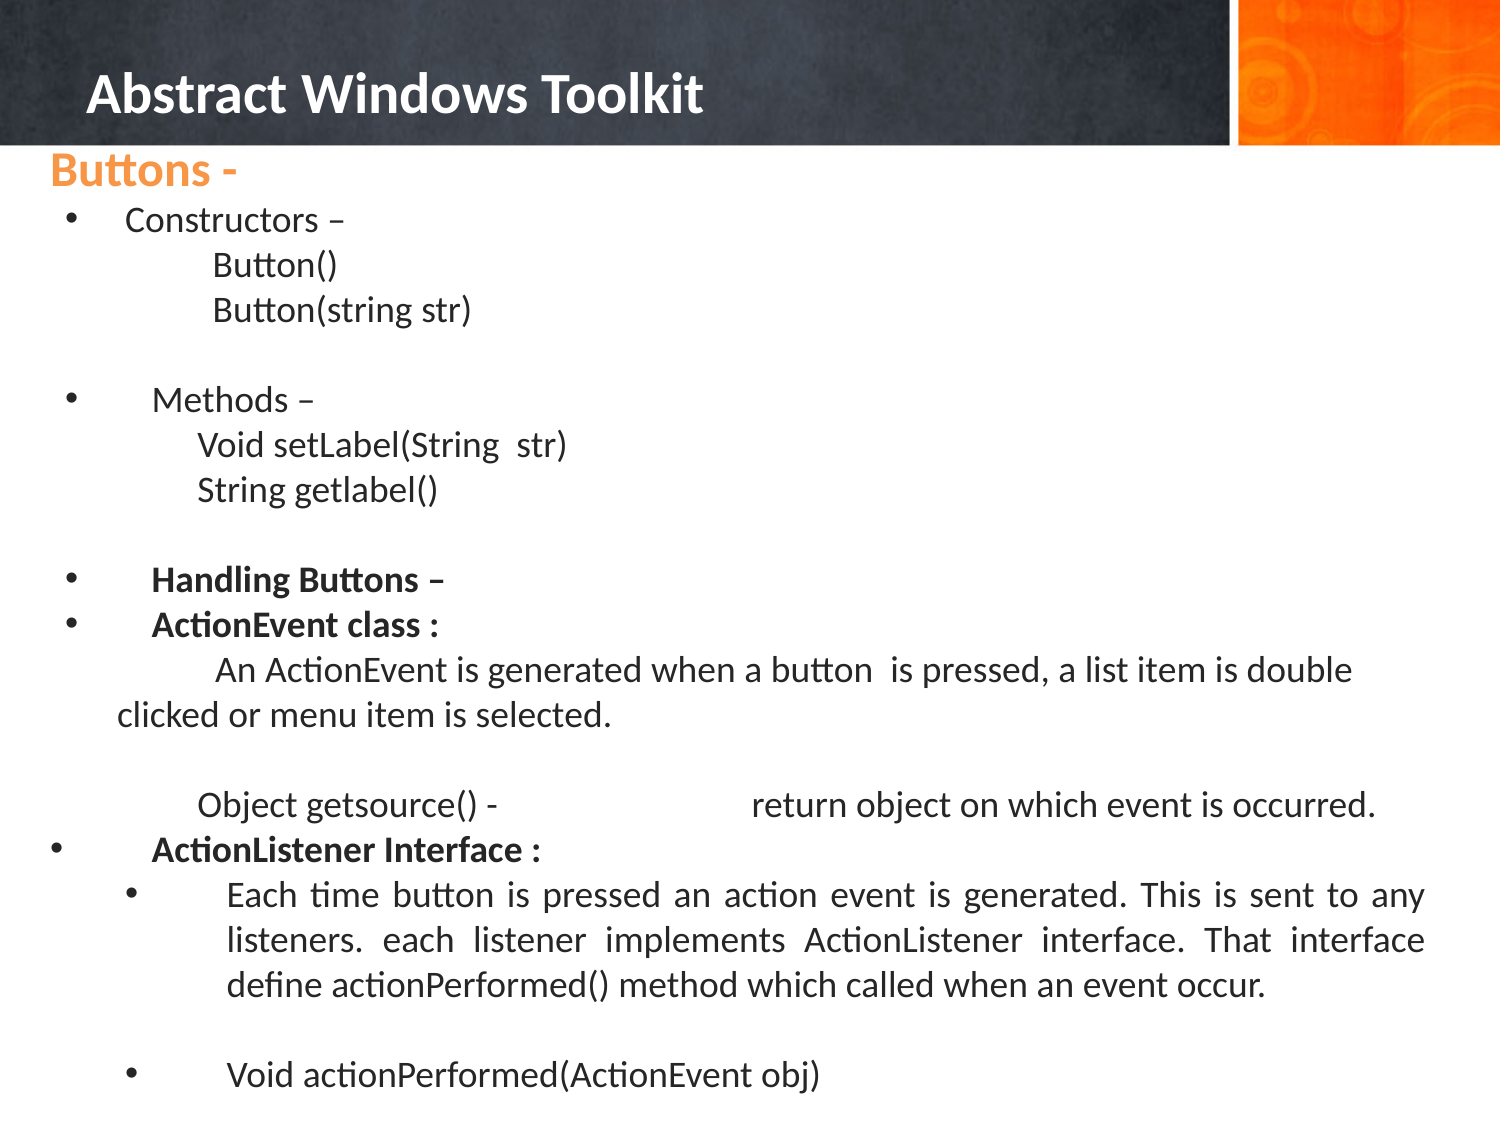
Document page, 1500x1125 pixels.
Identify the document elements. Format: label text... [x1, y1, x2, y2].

text_box Buttons - [35, 128, 657, 223]
text_box Abstract Windows Toolkit [71, 12, 1163, 133]
text_box Constructors – Button() Button(string str) Methods – Void setLabel(String str) String getlabel() Handling Buttons – ActionEvent class : An ActionEvent is generated when a button is pressed, a list item is double clicked or menu item is selected. Object getsource() - return object on which event is occurred. ActionListener Interface : Each time button is pressed an action event is generated. This is sent to any listeners. each listener implements ActionListener interface. That interface define actionPerformed() method which called when an event occur. Void actionPerformed(ActionEvent obj) [35, 187, 1442, 1125]
picture [0, 0, 1500, 1125]
